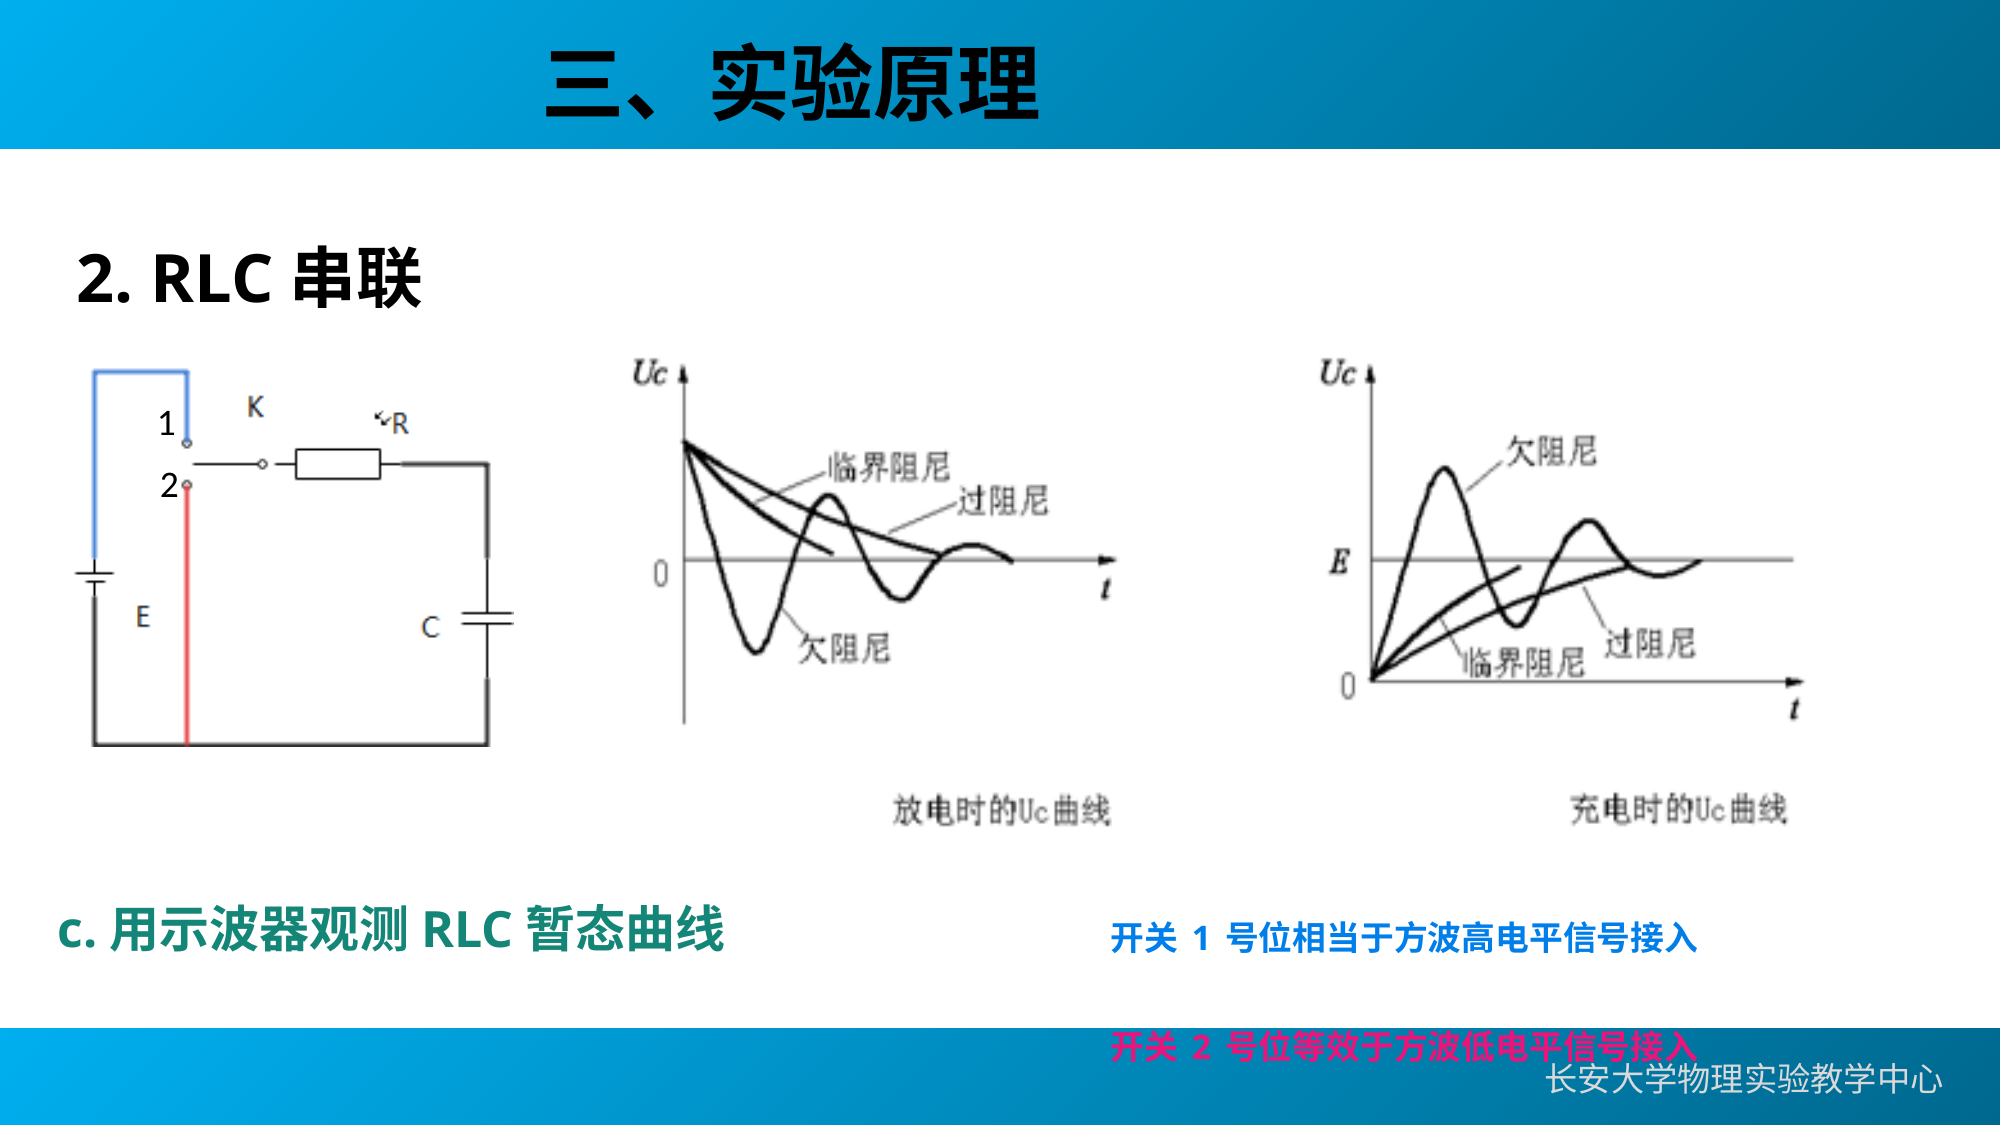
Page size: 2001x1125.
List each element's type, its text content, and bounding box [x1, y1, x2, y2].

text_box [977, 44, 1023, 85]
text_box c.用示波器观测RLC暂态曲线 [42, 890, 741, 966]
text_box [599, 332, 1848, 880]
text_box 三、实验原理 [392, 23, 1608, 139]
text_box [73, 365, 515, 748]
text_box 开关1号位相当于方波高电平信号接入 开关2号位等效于方波低电平信号接入 [1095, 870, 1882, 1027]
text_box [0, 1028, 2000, 1125]
text_box 2. RLC串联 [61, 228, 789, 324]
